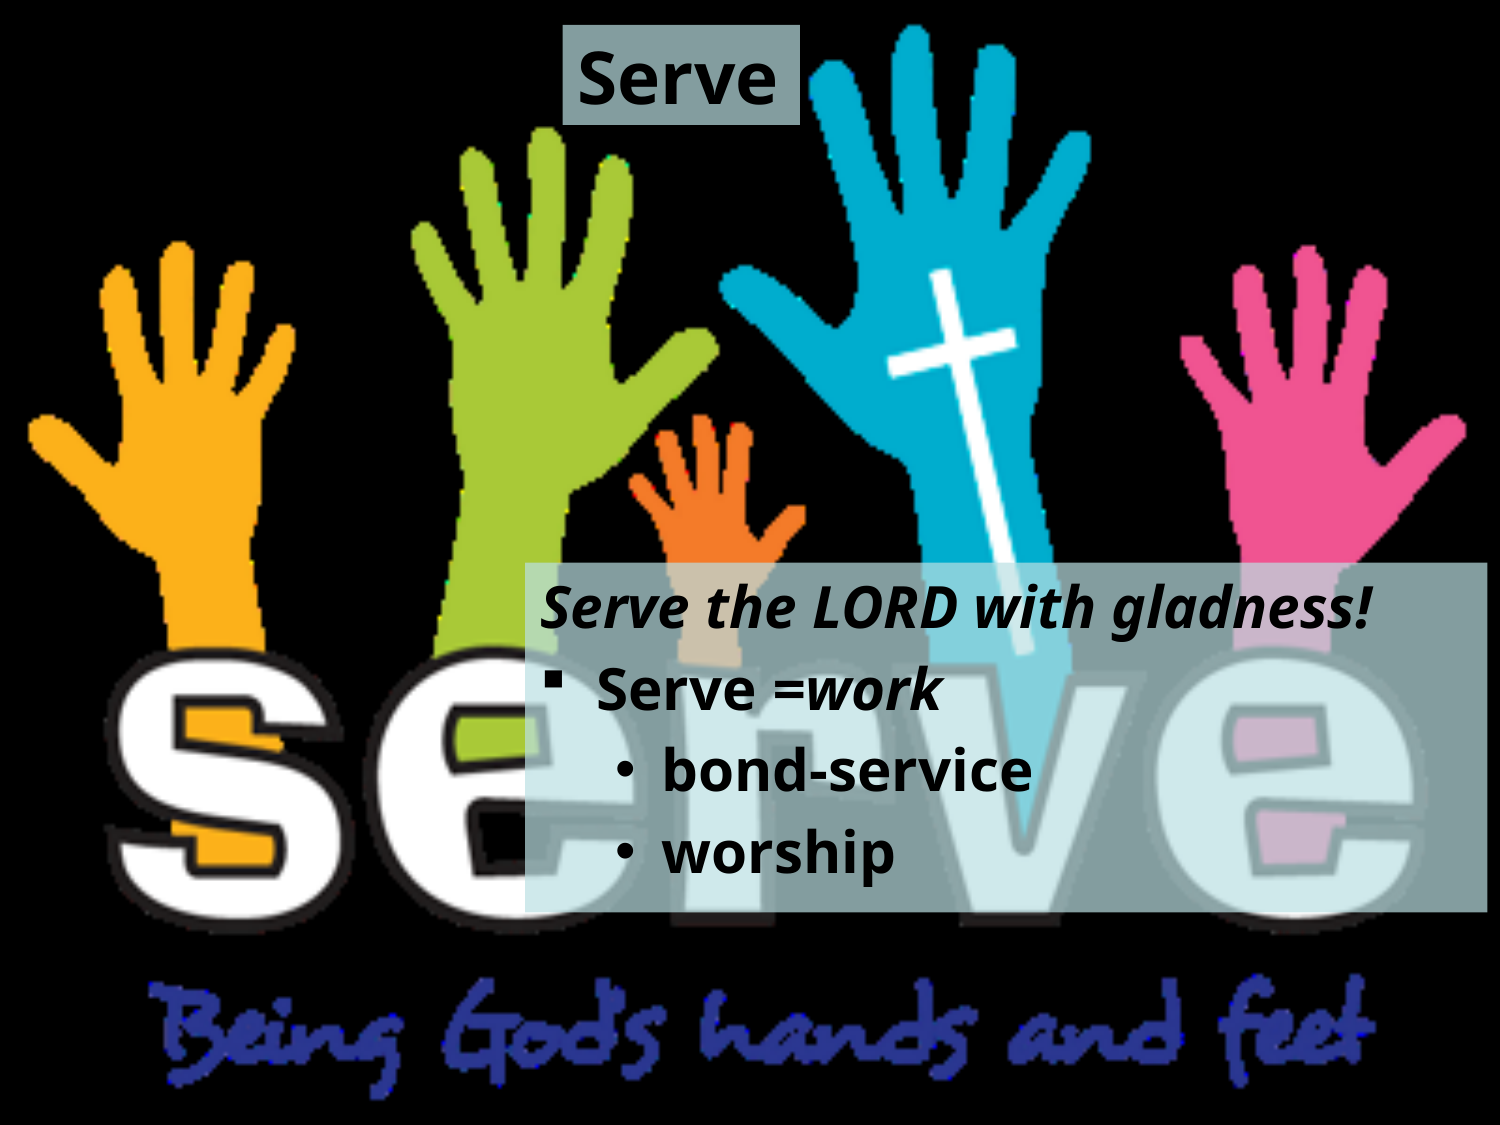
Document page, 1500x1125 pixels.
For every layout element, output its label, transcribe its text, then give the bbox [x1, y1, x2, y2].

list Serve the LORD with gladness! Serve =work bond-service worship [525, 562, 1488, 913]
title Serve [562, 24, 800, 125]
picture [0, 0, 1500, 1125]
